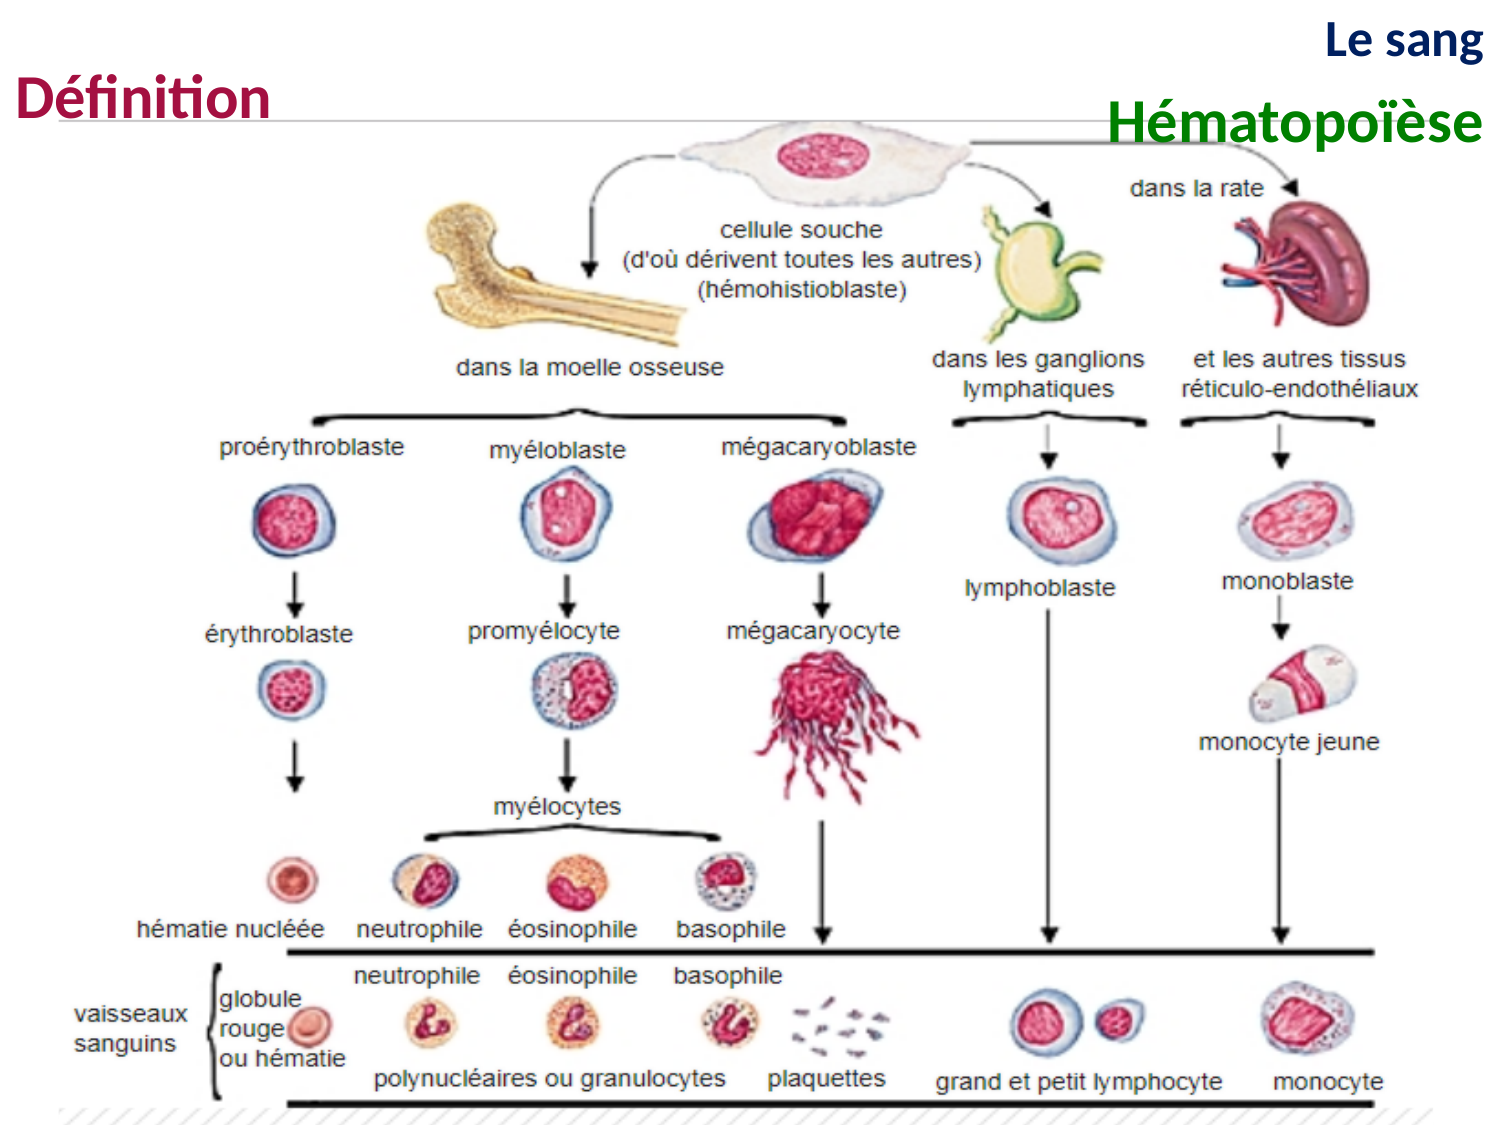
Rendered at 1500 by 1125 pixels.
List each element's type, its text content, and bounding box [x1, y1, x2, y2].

picture [58, 119, 1434, 1125]
text_box Hématopoïèse [1092, 23, 1500, 211]
text_box Définition [0, 0, 149, 188]
text_box Le sang [149, 0, 1500, 117]
